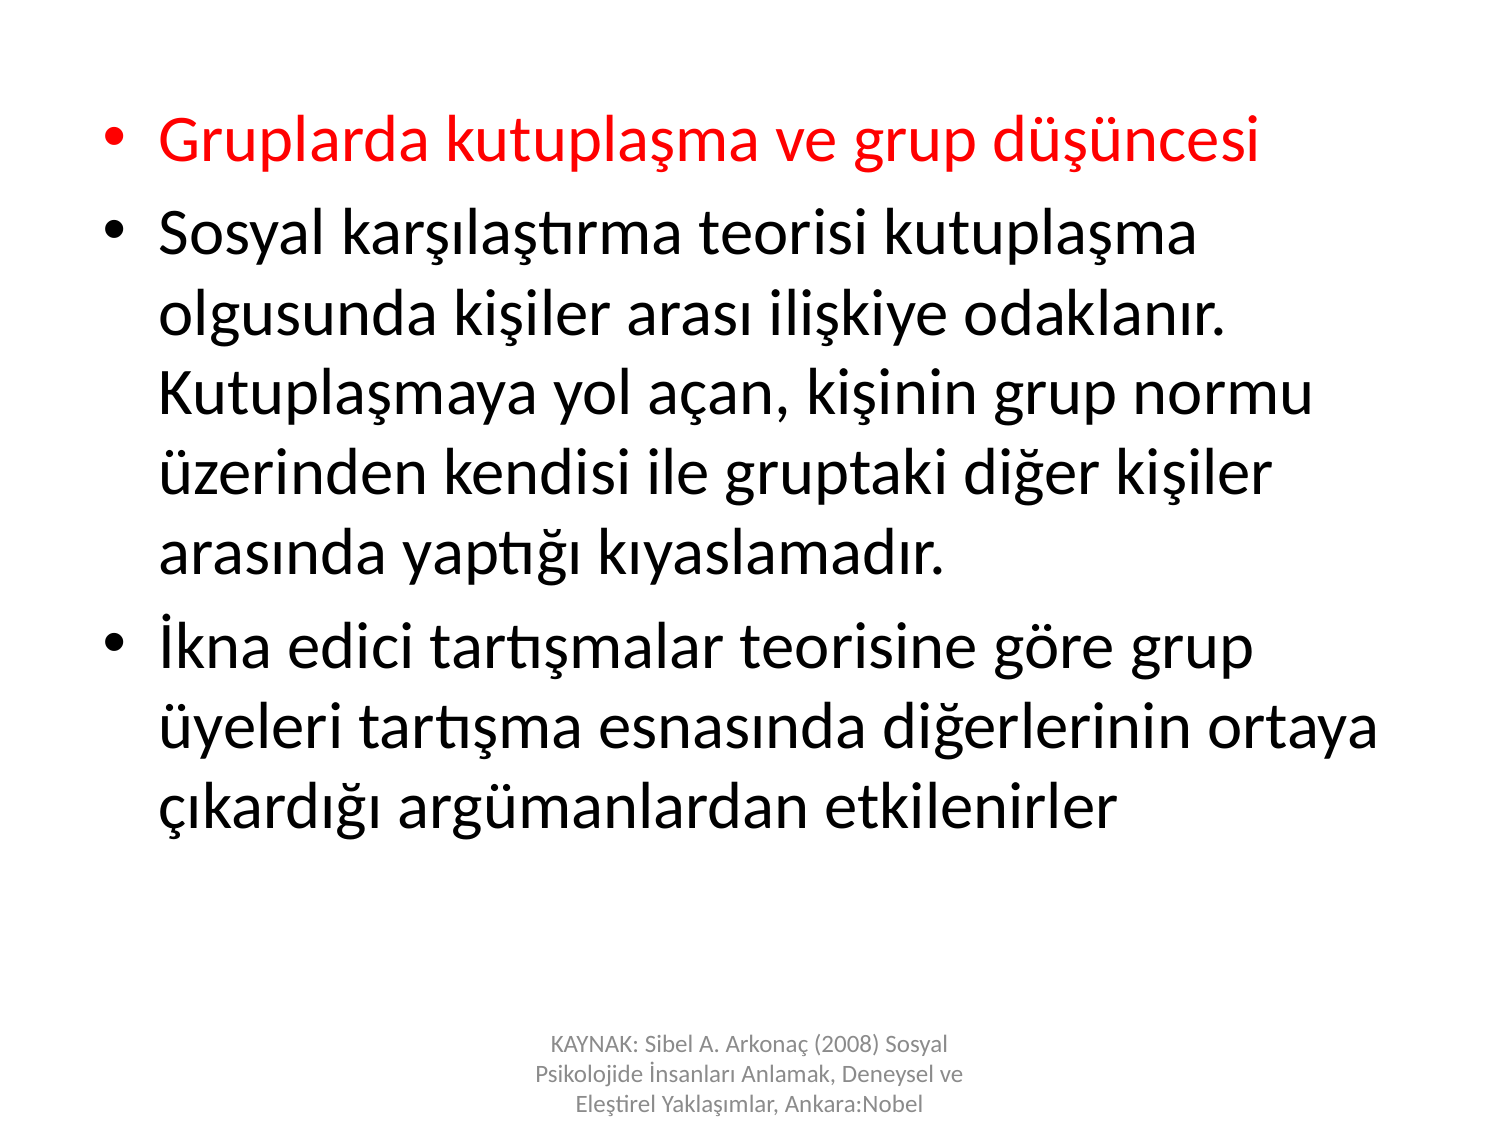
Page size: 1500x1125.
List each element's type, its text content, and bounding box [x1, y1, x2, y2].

footer KAYNAK: Sibel A. Arkonaç (2008) Sosyal Psikolojide İnsanları Anlamak, Deneysel ve Eleştirel Yaklaşımlar, Ankara:Nobel [512, 1042, 988, 1103]
list Gruplarda kutuplaşma ve grup düşüncesi Sosyal karşılaştırma teorisi kutuplaşma olgusunda kişiler arası ilişkiye odaklanır. Kutuplaşmaya yol açan, kişinin grup normu üzerinden kendisi ile gruptaki diğer kişiler arasında yaptığı kıyaslamadır. İkna edici tartışmalar teorisine göre grup üyeleri tartışma esnasında diğerlerinin ortaya çıkardığı argümanlardan etkilenirler [87, 87, 1438, 1000]
